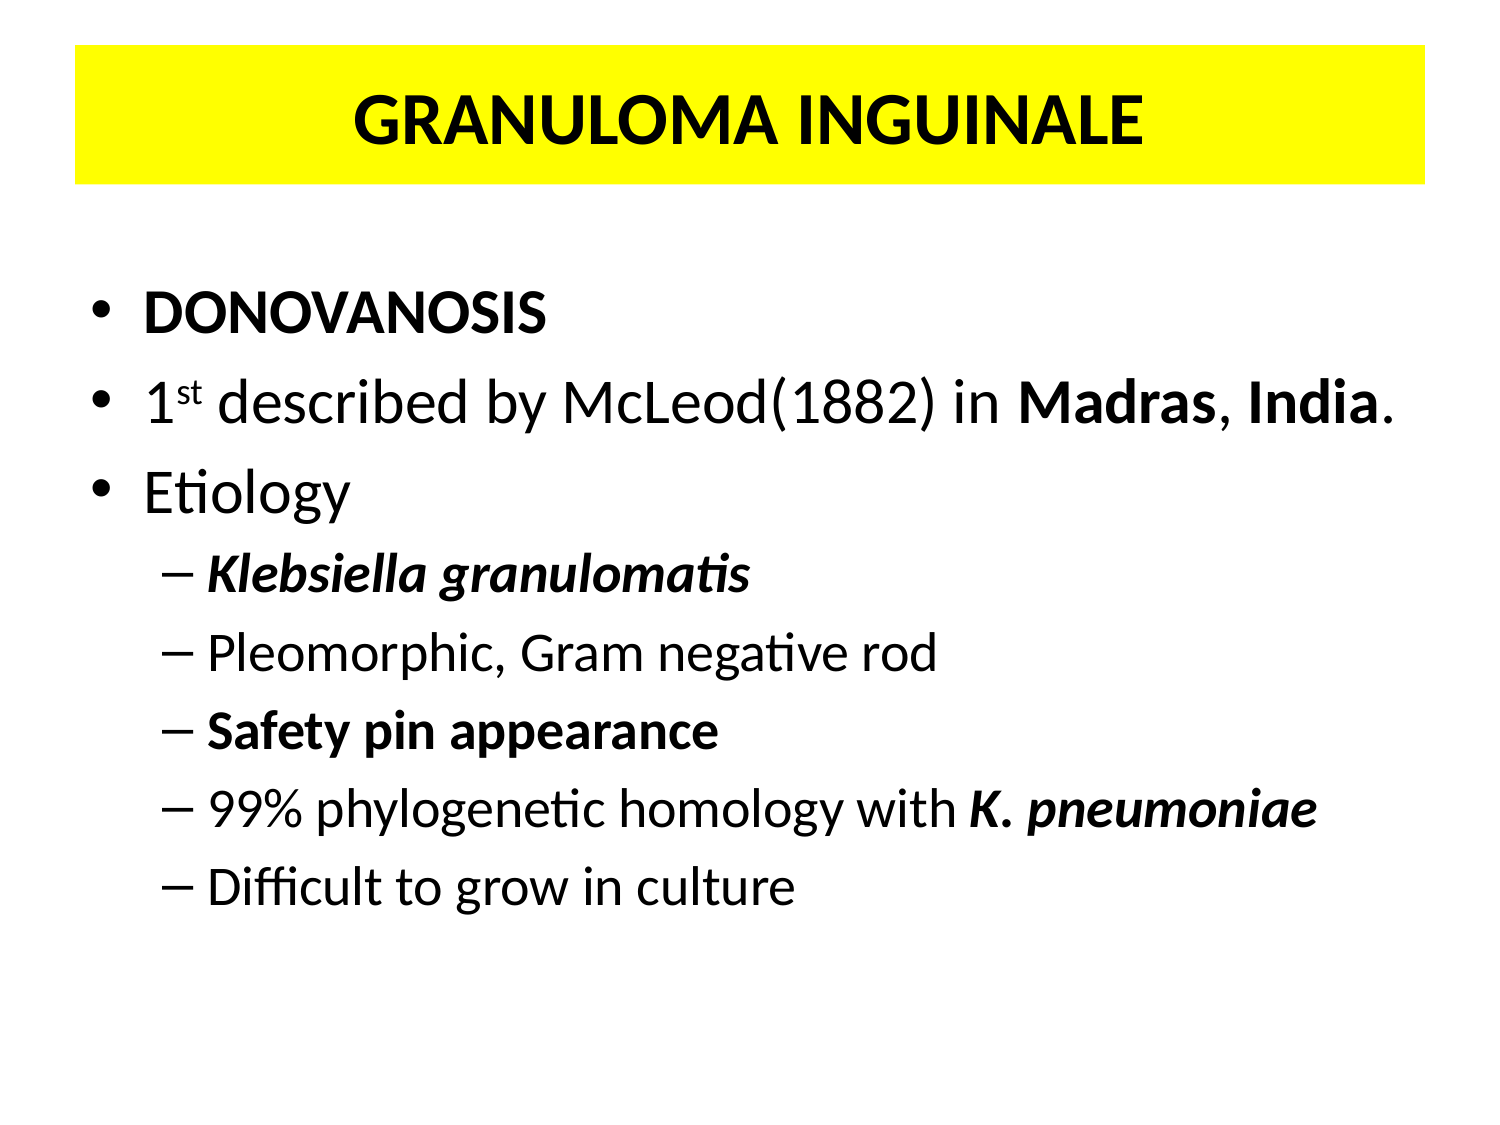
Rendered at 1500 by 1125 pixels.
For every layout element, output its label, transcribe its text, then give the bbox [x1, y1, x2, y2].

list DONOVANOSIS 1st described by McLeod(1882) in Madras, India. Etiology Klebsiella granulomatis Pleomorphic, Gram negative rod Safety pin appearance 99% phylogenetic homology with K. pneumoniae Difficult to grow in culture [75, 262, 1425, 1005]
title GRANULOMA INGUINALE [75, 45, 1425, 185]
